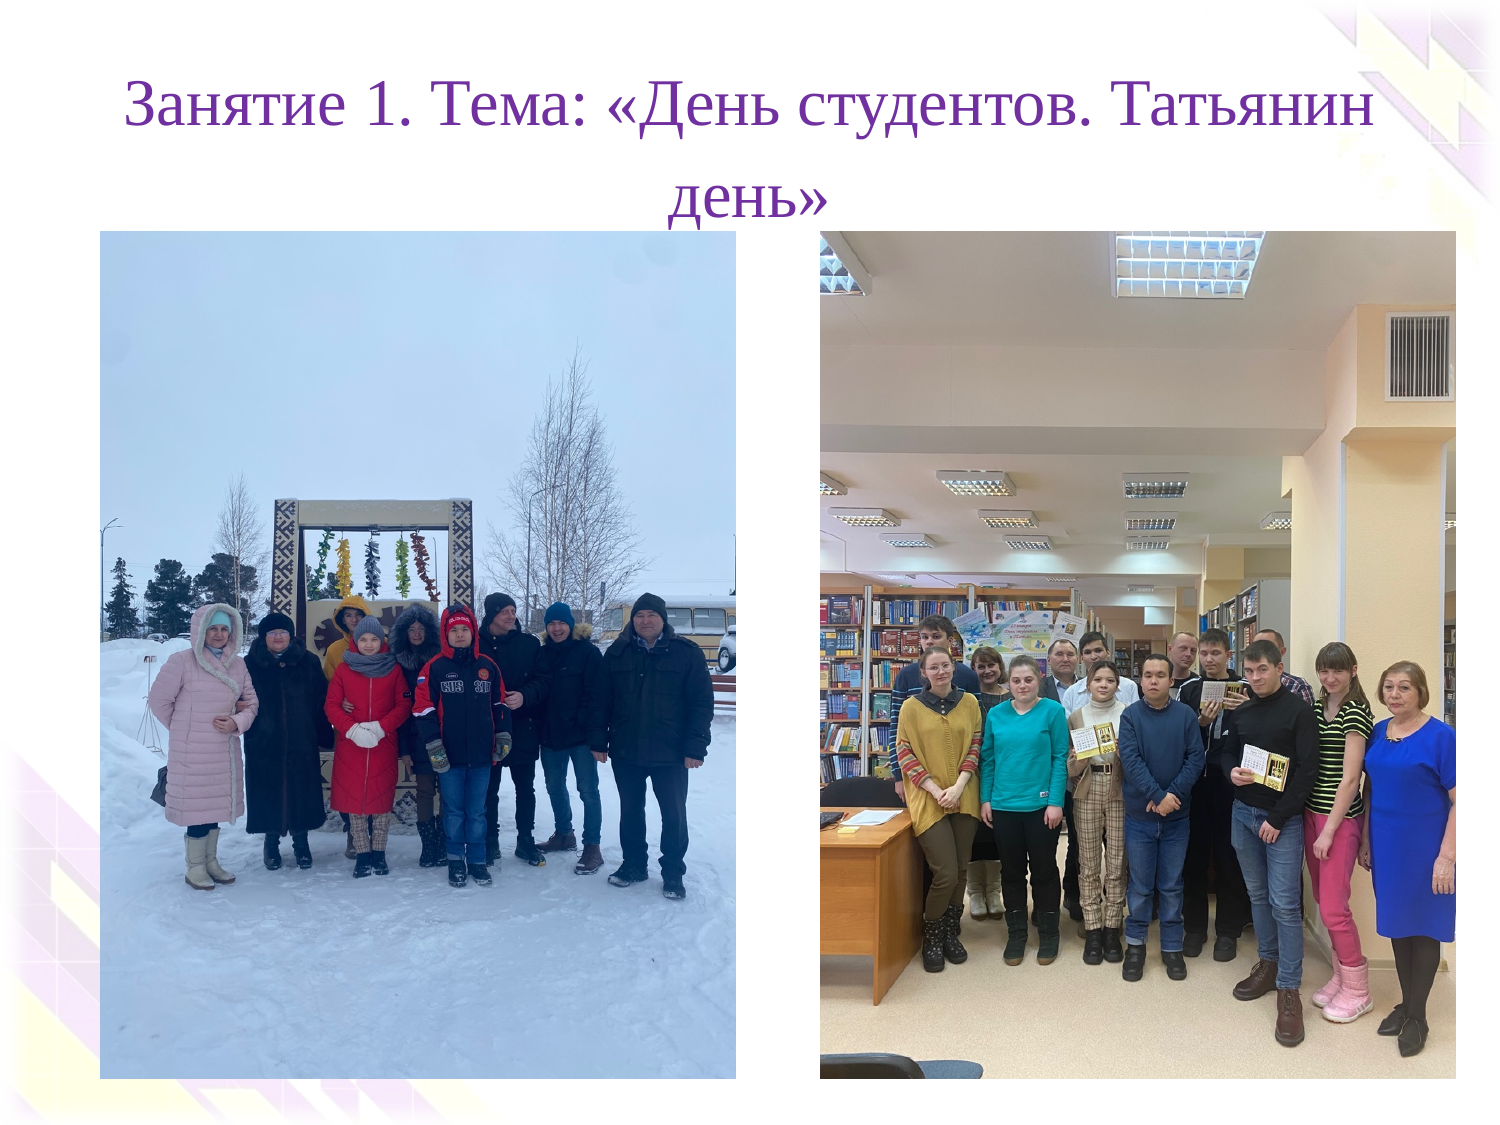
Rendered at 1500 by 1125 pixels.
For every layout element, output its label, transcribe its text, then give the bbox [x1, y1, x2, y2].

picture [0, 231, 736, 1125]
picture [820, 0, 1500, 1079]
title Занятие 1. Тема: «День студентов. Татьянин день» [75, 37, 1196, 241]
